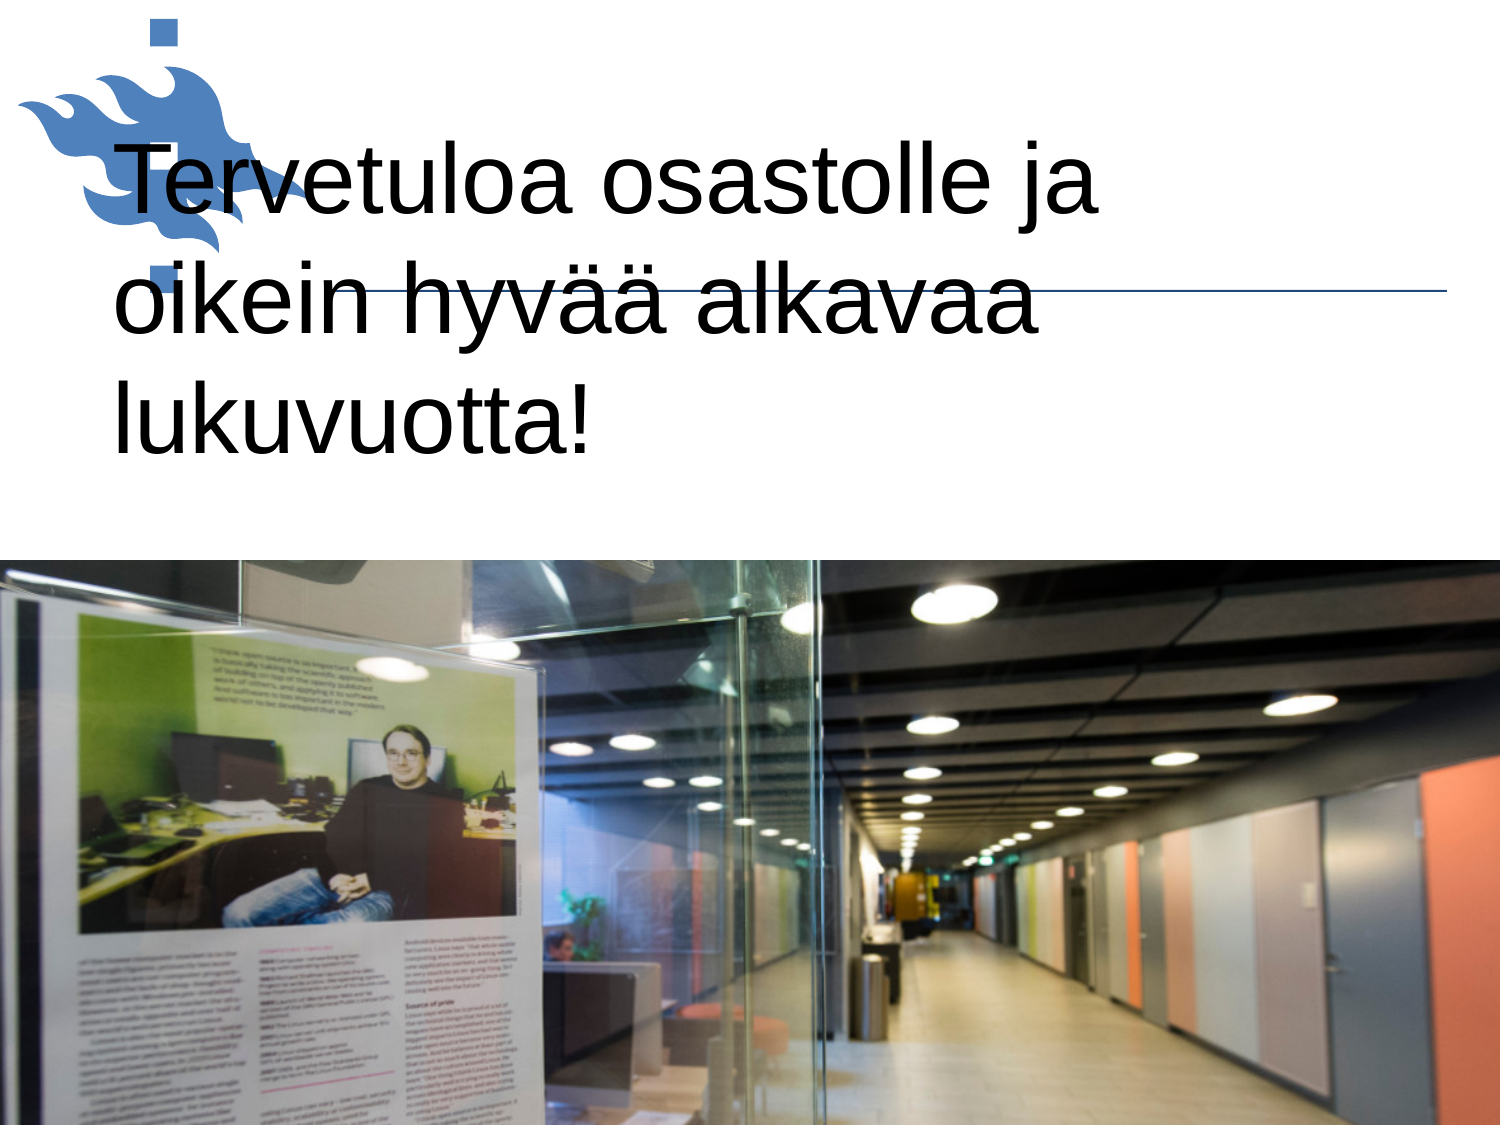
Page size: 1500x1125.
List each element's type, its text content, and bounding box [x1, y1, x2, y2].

picture [0, 560, 1500, 1125]
text_box Tervetuloa osastolle ja oikein hyvää alkavaa lukuvuotta! [112, 113, 1235, 303]
